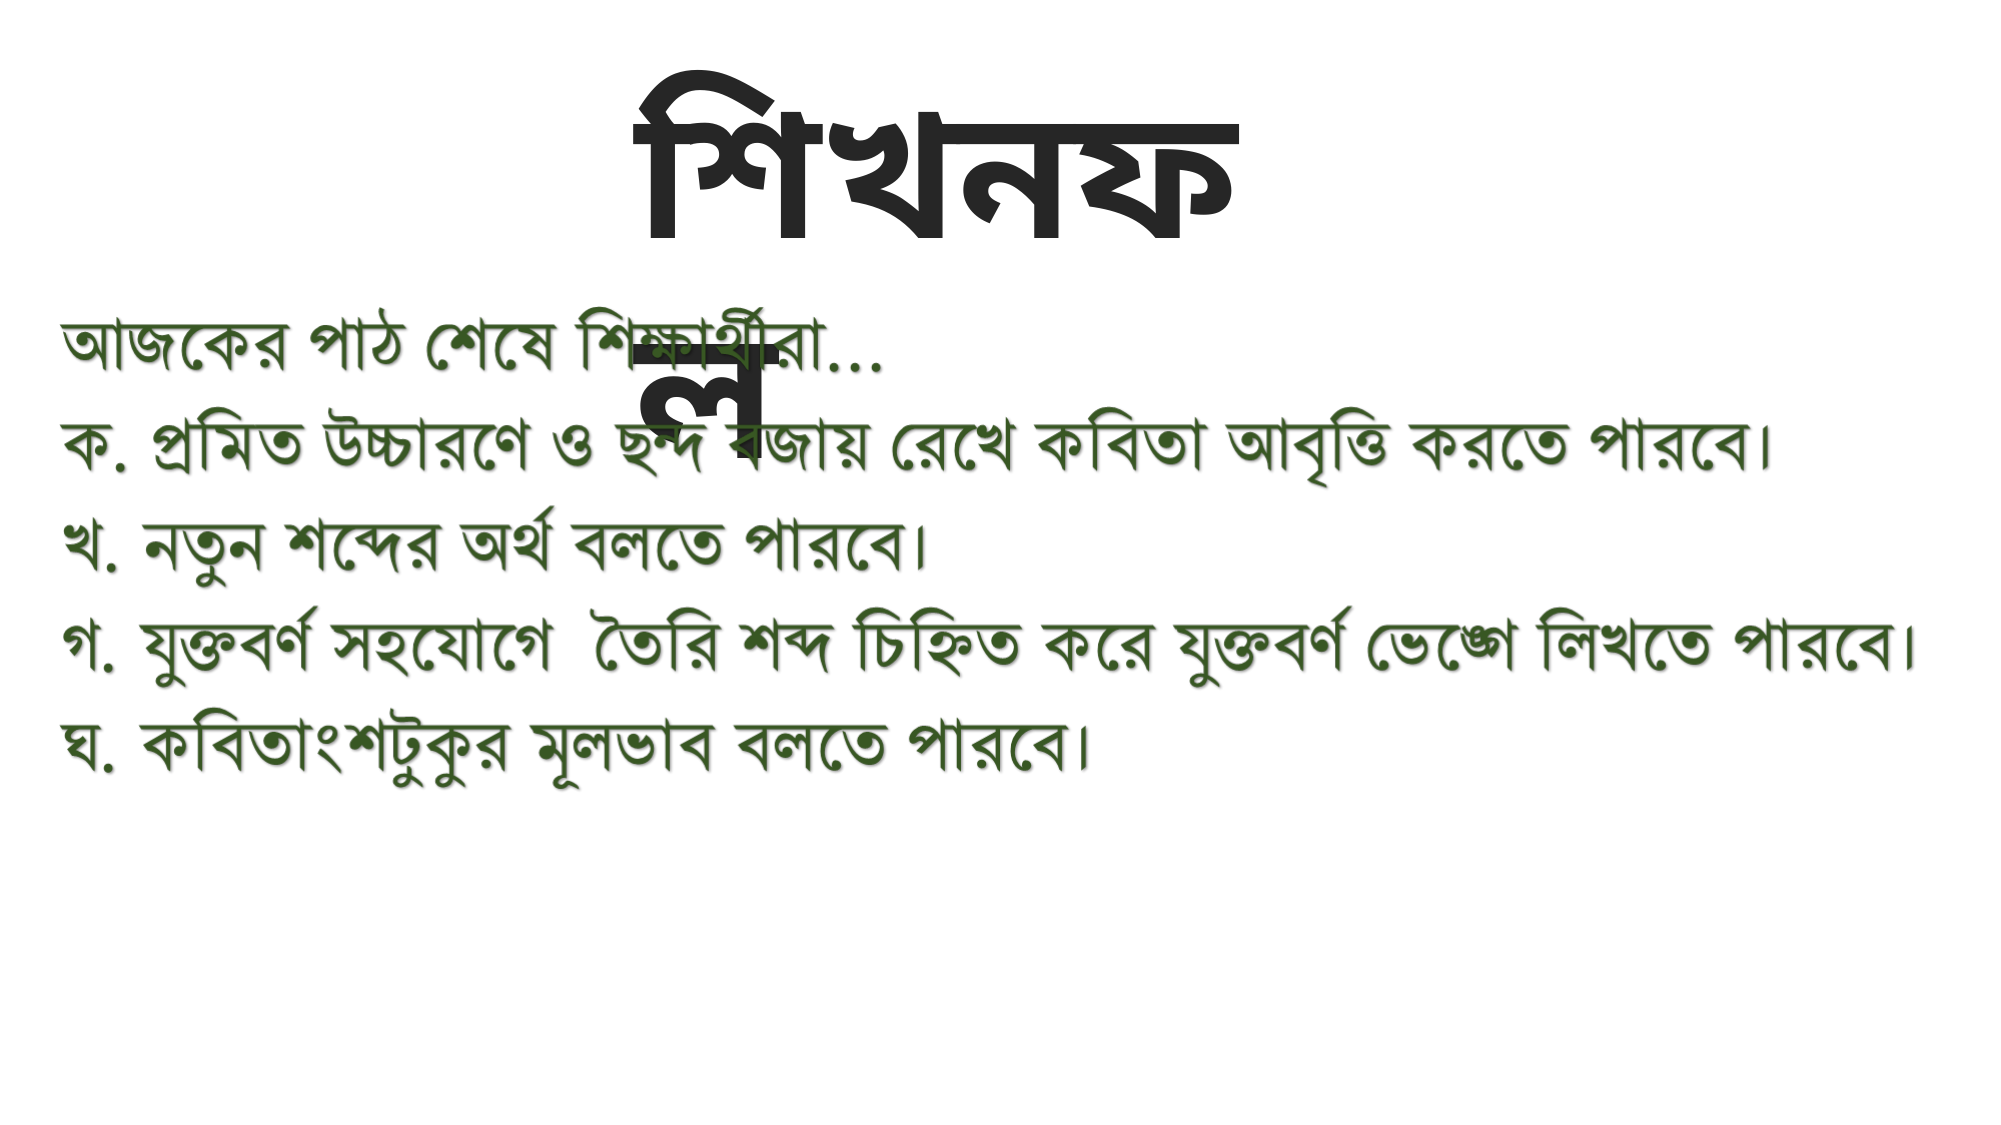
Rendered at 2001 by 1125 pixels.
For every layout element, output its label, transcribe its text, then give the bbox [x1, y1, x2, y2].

picture [7, 270, 1993, 855]
text_box শিখনফল [620, 47, 1380, 270]
